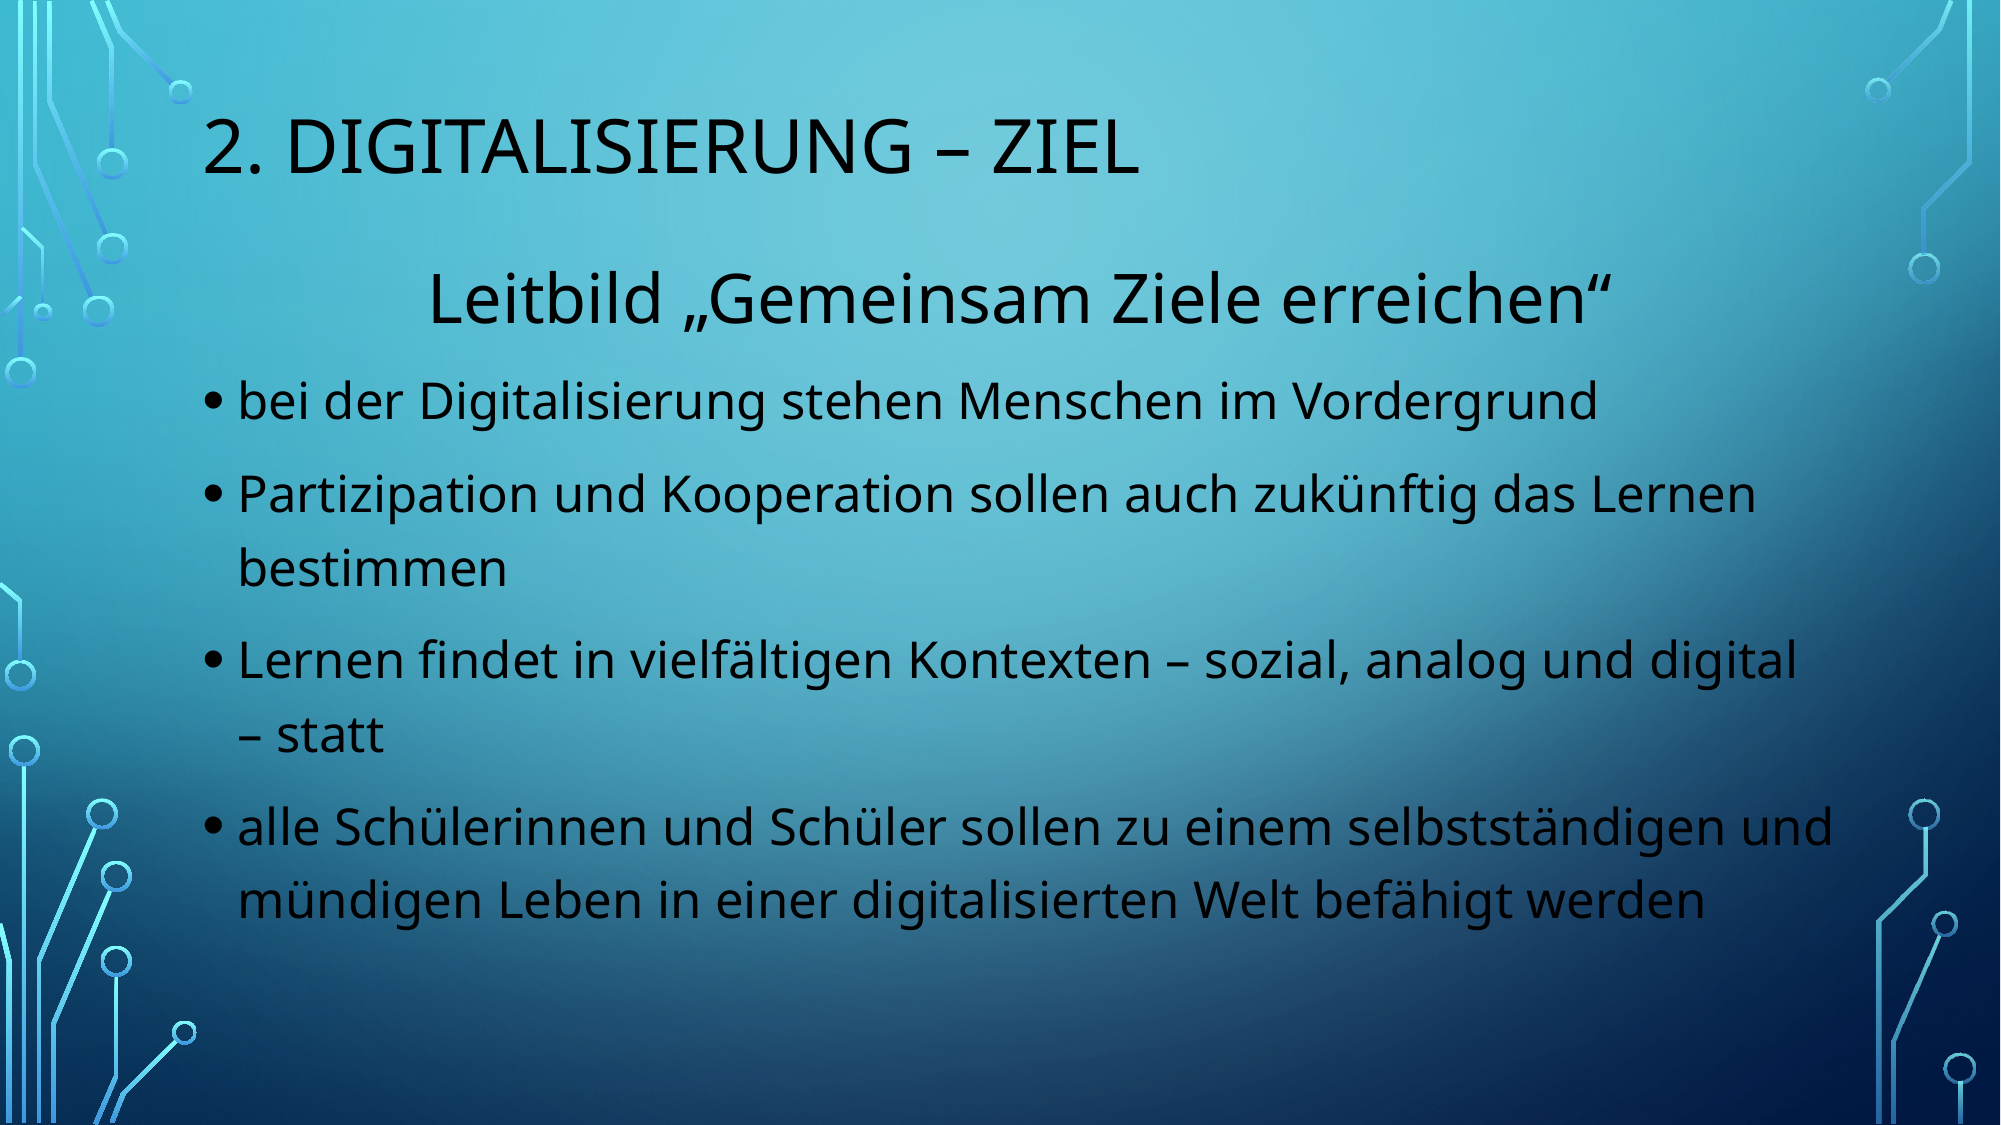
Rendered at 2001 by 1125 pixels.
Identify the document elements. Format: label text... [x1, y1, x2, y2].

title 2. Digitalisierung – Ziel [187, 101, 1813, 198]
list Leitbild „Gemeinsam Ziele erreichen“ bei der Digitalisierung stehen Menschen im Vordergrund Partizipation und Kooperation sollen auch zukünftig das Lernen bestimmen Lernen findet in vielfältigen Kontexten – sozial, analog und digital – statt alle Schülerinnen und Schüler sollen zu einem selbstständigen und mündigen Leben in einer digitalisierten Welt befähigt werden [187, 230, 1854, 950]
